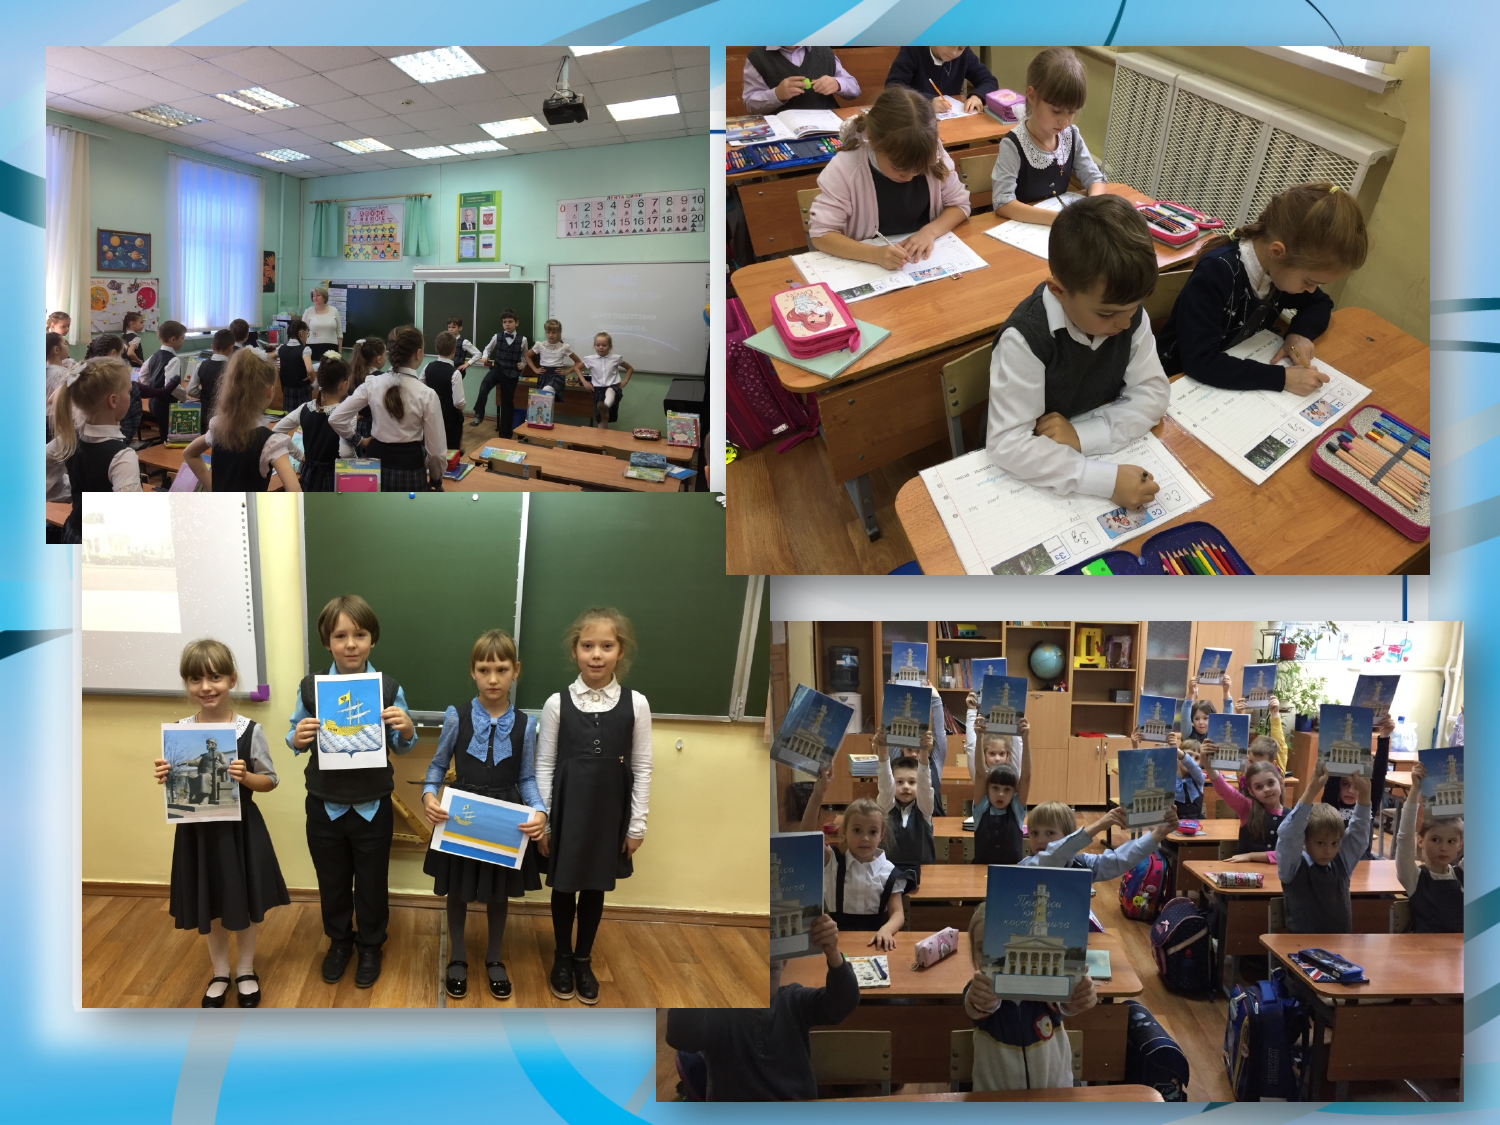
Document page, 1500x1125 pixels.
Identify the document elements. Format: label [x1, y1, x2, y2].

list [726, 46, 1430, 575]
list [46, 46, 710, 544]
picture [0, 0, 1500, 1125]
